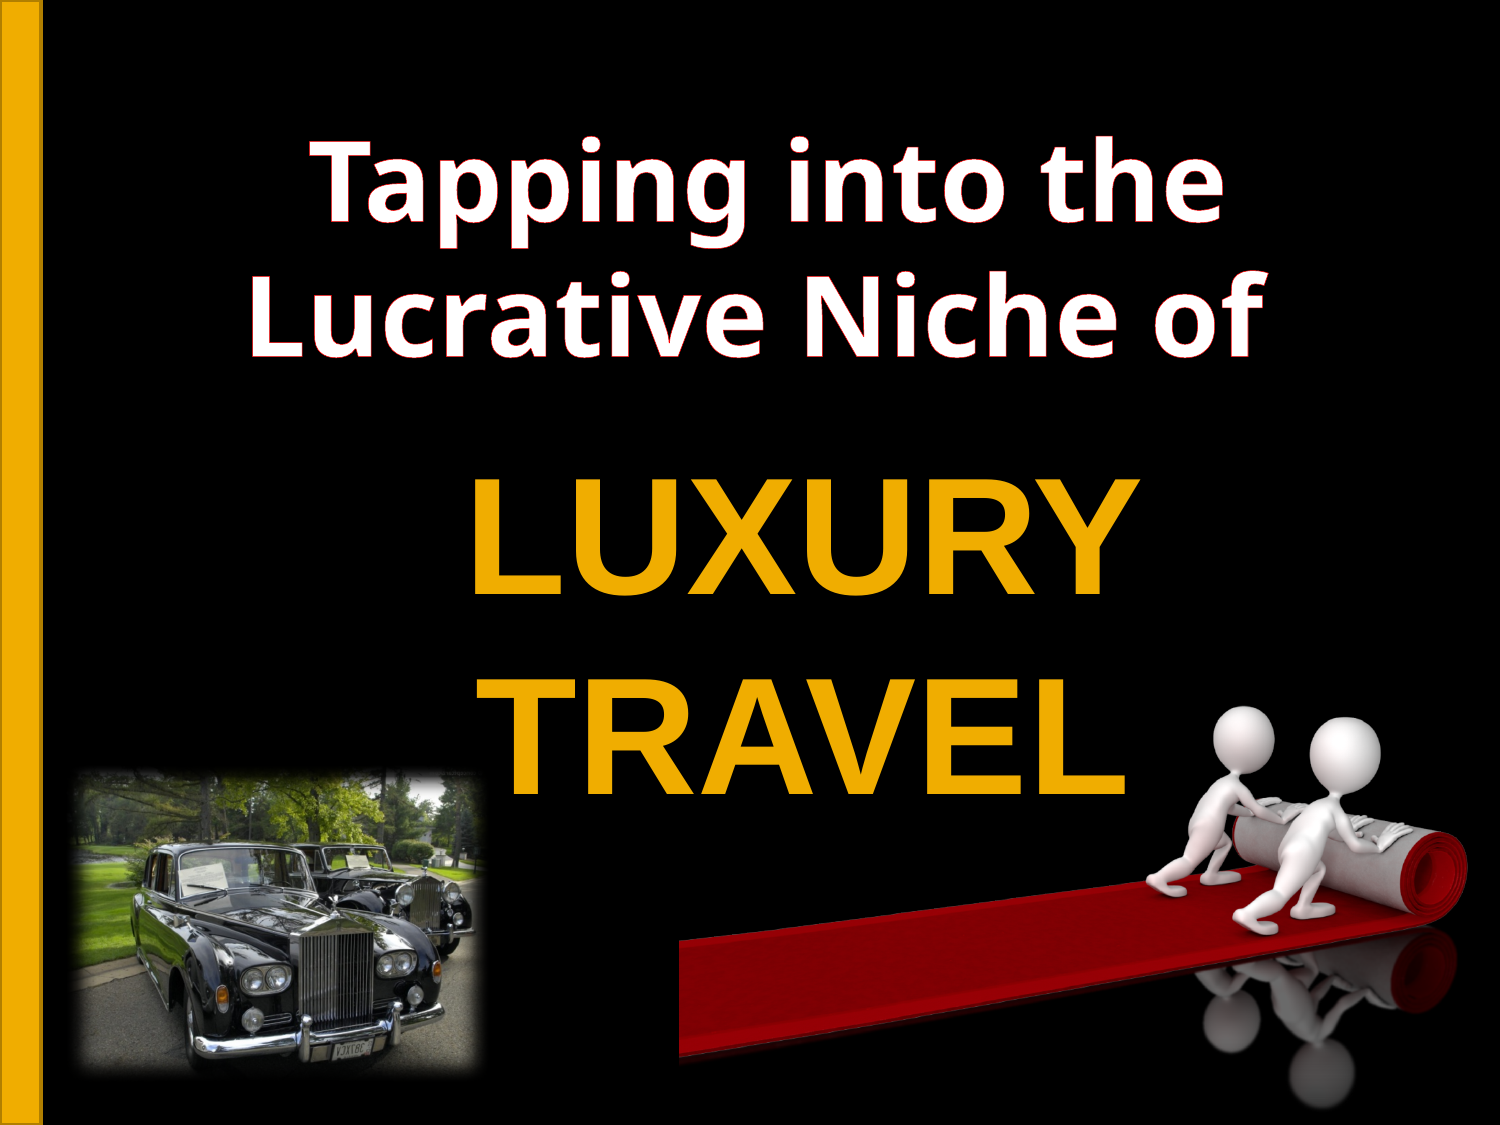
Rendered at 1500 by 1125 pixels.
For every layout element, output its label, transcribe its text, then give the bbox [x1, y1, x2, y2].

picture [64, 763, 491, 1084]
picture [678, 692, 1500, 1125]
text_box Luxury Travel [289, 420, 1317, 836]
text_box [0, 0, 43, 1125]
text_box Tapping into the Lucrative Niche of [100, 101, 1436, 387]
